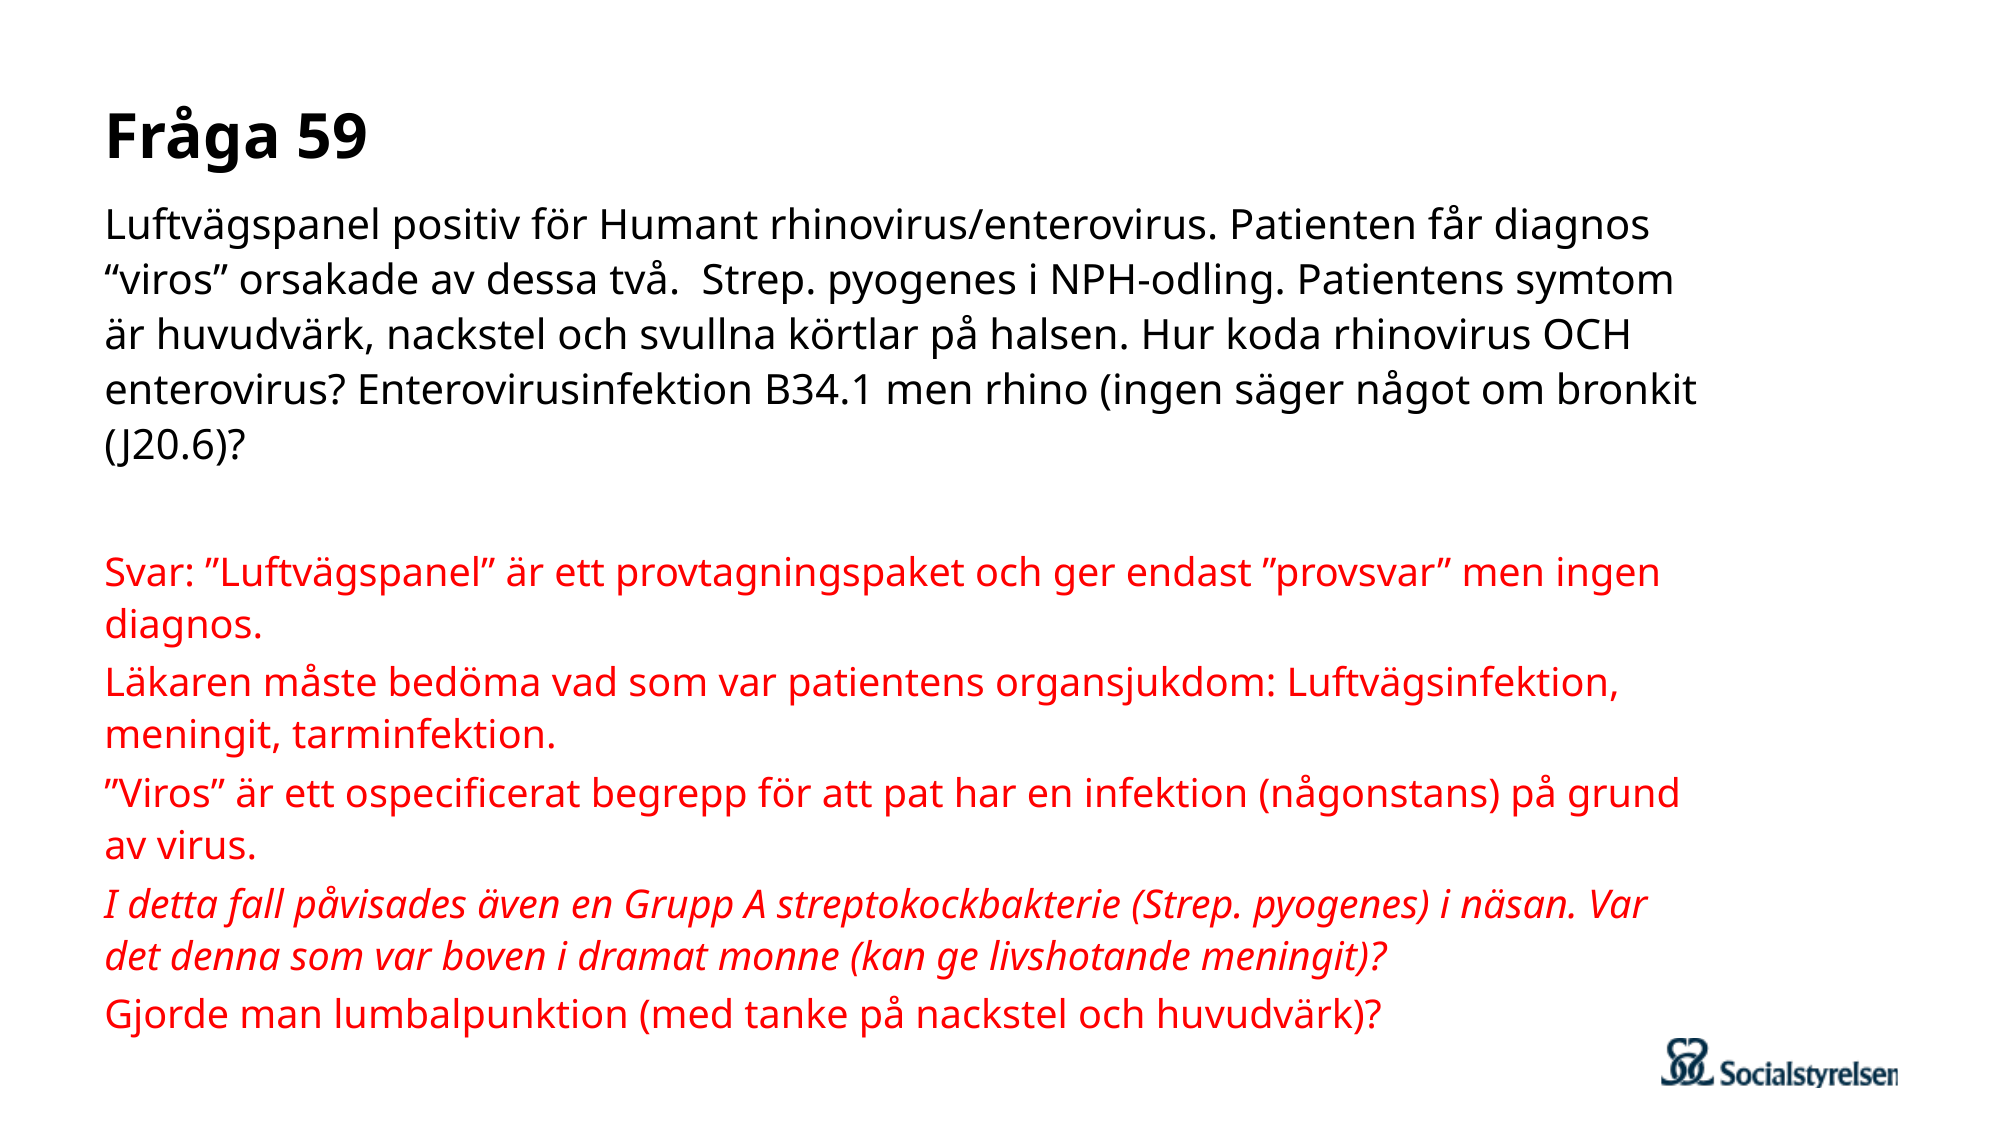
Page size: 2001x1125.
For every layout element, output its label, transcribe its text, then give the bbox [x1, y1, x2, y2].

title Fråga 59 [104, 88, 1699, 185]
list Luftvägspanel positiv för Humant rhinovirus/enterovirus. Patienten får diagnos “viros” orsakade av dessa två. Strep. pyogenes i NPH-odling. Patientens symtom är huvudvärk, nackstel och svullna körtlar på halsen. Hur koda rhinovirus OCH enterovirus? Enterovirusinfektion B34.1 men rhino (ingen säger något om bronkit (J20.6)? Svar: ”Luftvägspanel” är ett provtagningspaket och ger endast ”provsvar” men ingen diagnos. Läkaren måste bedöma vad som var patientens organsjukdom: Luftvägsinfektion, meningit, tarminfektion. ”Viros” är ett ospecificerat begrepp för att pat har en infektion (någonstans) på grund av virus. I detta fall påvisades även en Grupp A streptokockbakterie (Strep. pyogenes) i näsan. Var det denna som var boven i dramat monne (kan ge livshotande meningit)? Gjorde man lumbalpunktion (med tanke på nackstel och huvudvärk)? [104, 185, 1699, 1077]
